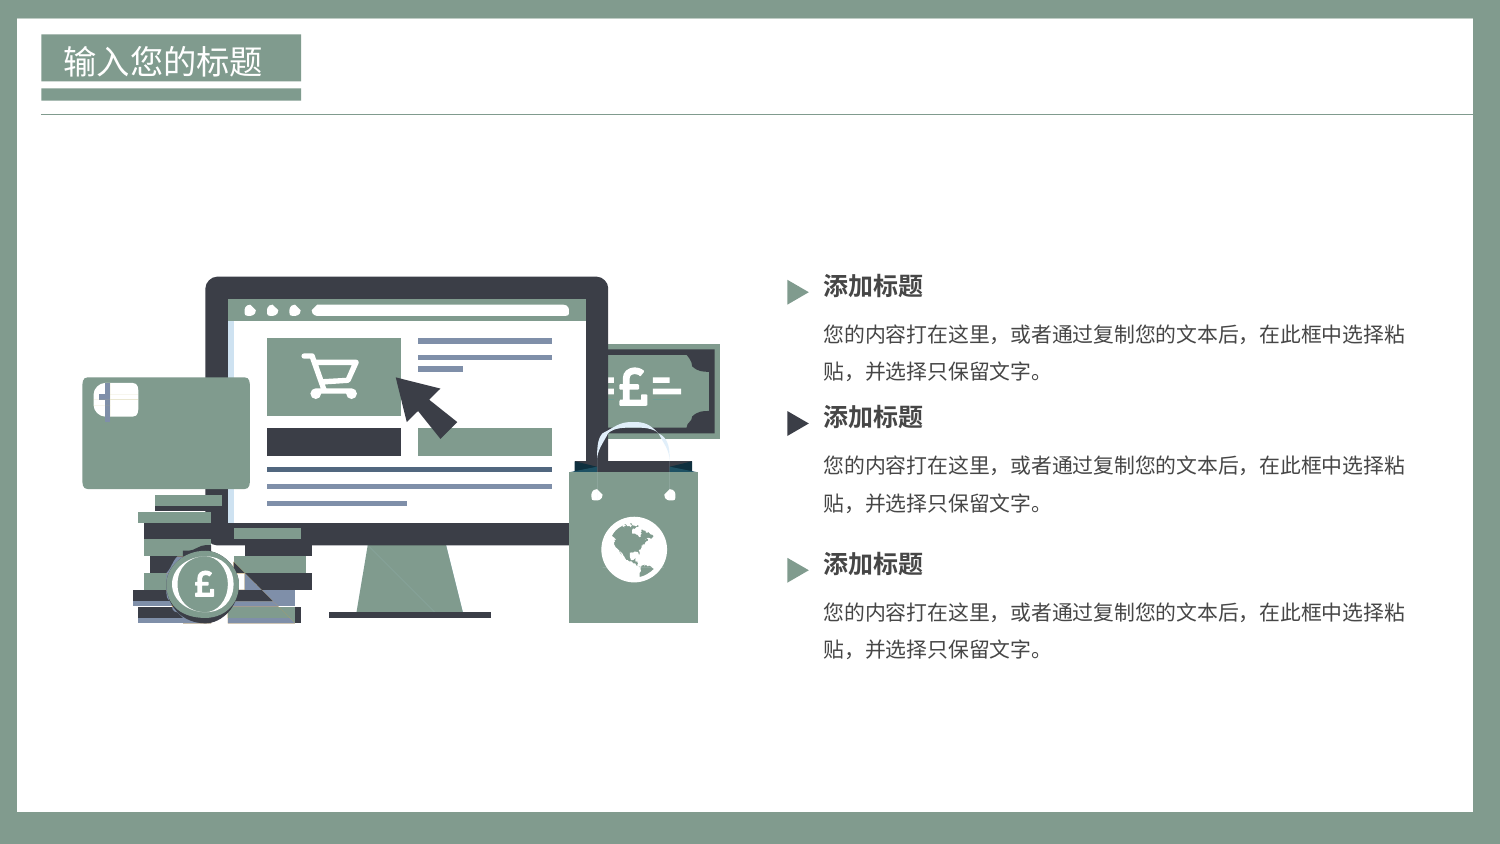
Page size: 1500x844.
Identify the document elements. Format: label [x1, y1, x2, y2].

text_box [786, 544, 1419, 663]
picture [0, 0, 1500, 844]
text_box [786, 266, 1419, 377]
text_box [786, 397, 1419, 517]
text_box [82, 276, 721, 624]
